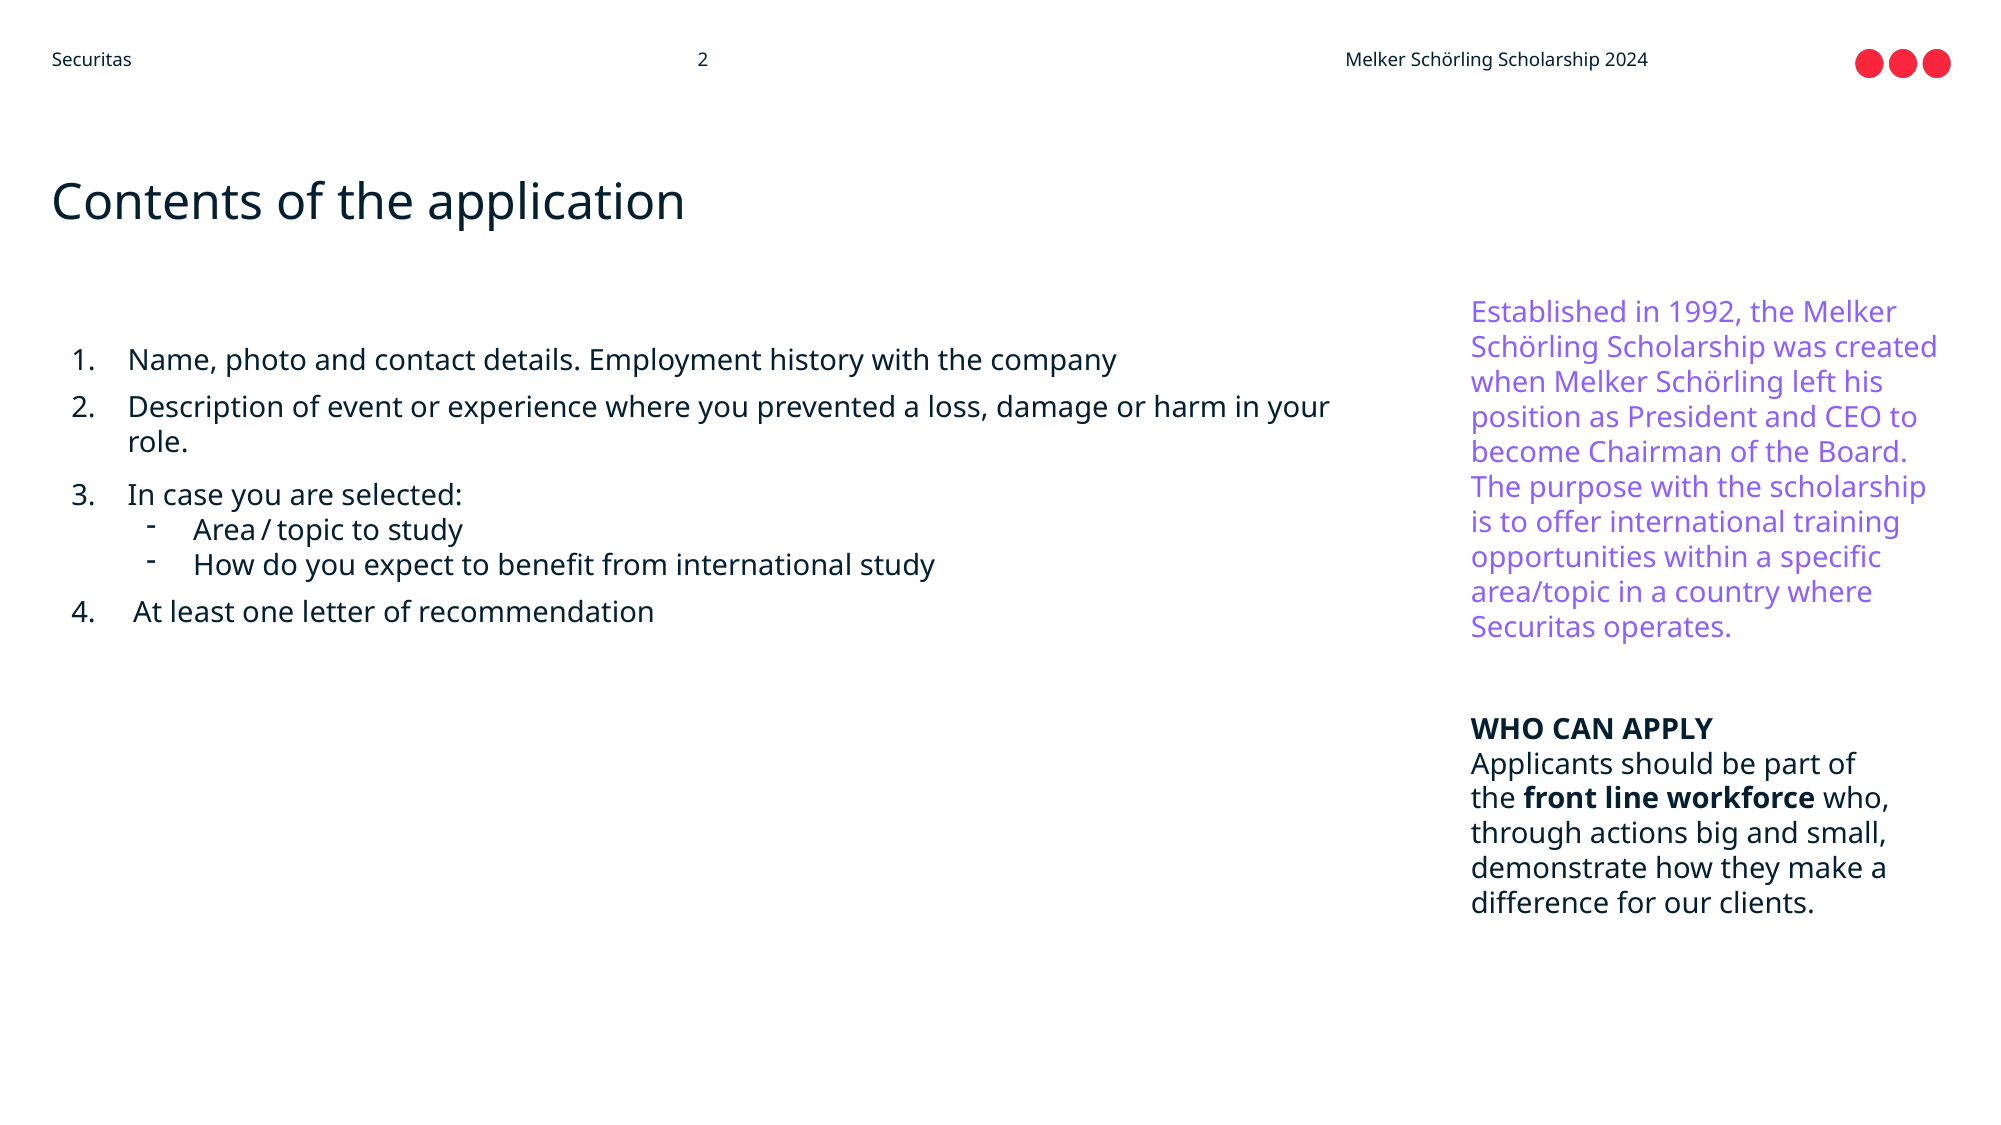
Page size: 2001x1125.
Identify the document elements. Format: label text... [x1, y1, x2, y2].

title Contents of the application [51, 176, 1946, 276]
slide_number 2 [697, 47, 819, 142]
text_box Established in 1992, the Melker Schörling Scholarship was created when Melker Schörling left his position as President and CEO to become Chairman of the Board. The purpose with the scholarship is to offer international training opportunities within a specific area/topic in a country where Securitas operates. [1456, 285, 1966, 651]
text_box Name, photo and contact details. Employment history with the company Description of event or experience where you prevented a loss, damage or harm in your role. In case you are selected: Area / topic to study How do you expect to benefit from international study 4. At least one letter of recommendation [56, 333, 1383, 636]
text_box WHO CAN APPLY Applicants should be part of the front line workforce who, through actions big and small, demonstrate how they make a difference for our clients. [1456, 702, 1908, 928]
picture [1855, 49, 1951, 78]
footer Melker Schörling Scholarship 2024 [1345, 47, 1787, 142]
